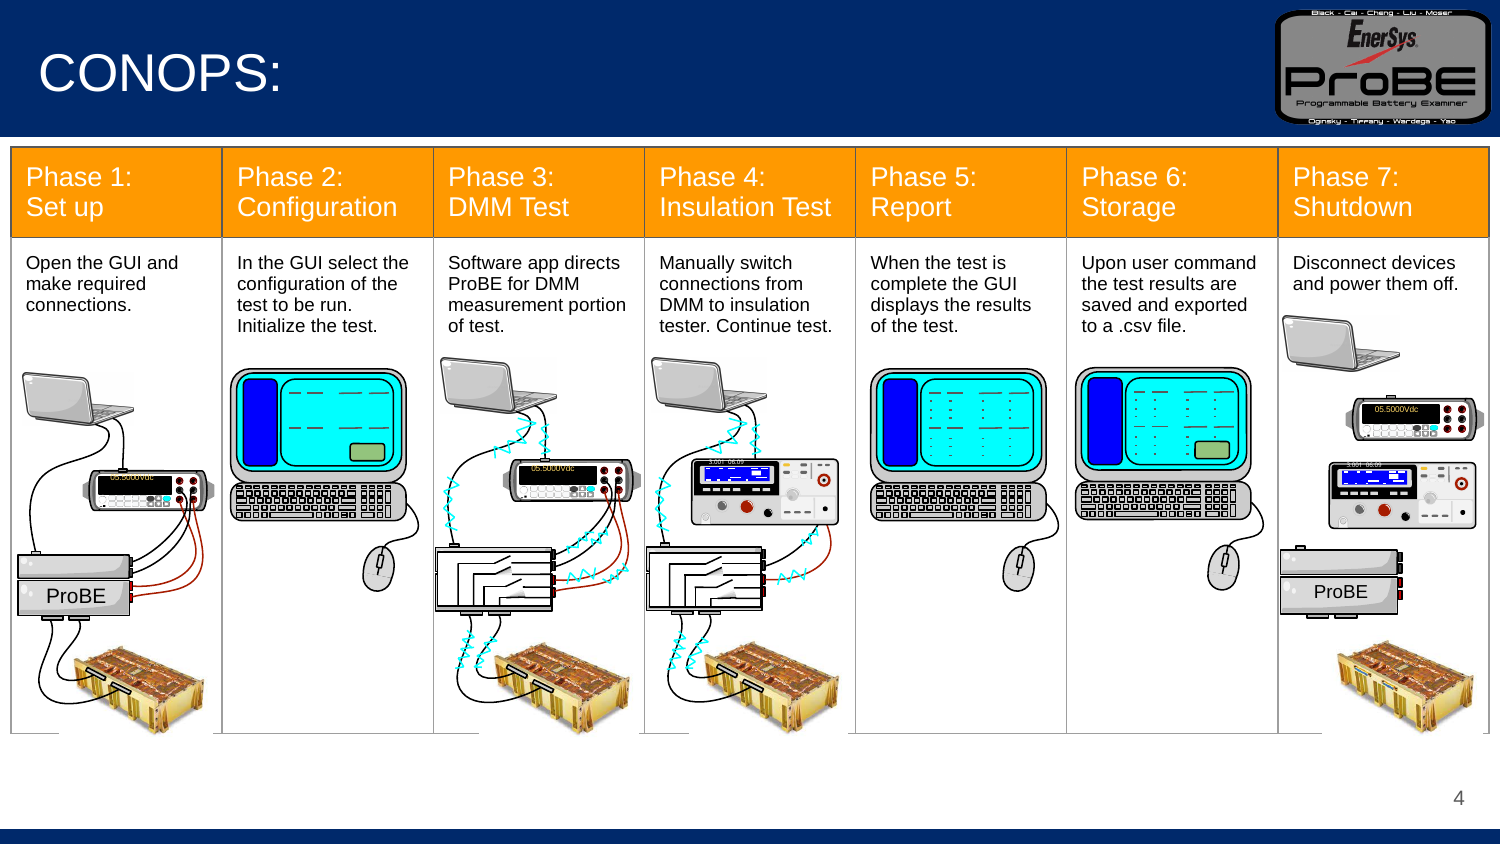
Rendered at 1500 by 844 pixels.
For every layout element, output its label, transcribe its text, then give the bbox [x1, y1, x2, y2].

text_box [655, 508, 667, 517]
table_cell Software app directs ProBE for DMM measurement portion of test. [434, 238, 644, 358]
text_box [656, 517, 667, 525]
table_header Phase 1: Set up [12, 148, 221, 237]
table_cell In the GUI select the configuration of the test to be run. Initialize the test. [223, 238, 433, 733]
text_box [727, 430, 738, 440]
table_header Phase 4: Insulation Test [645, 148, 855, 237]
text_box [1075, 367, 1264, 594]
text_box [656, 525, 670, 532]
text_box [17, 372, 214, 738]
picture [1266, 0, 1500, 135]
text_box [655, 491, 664, 499]
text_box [691, 651, 703, 657]
table_header Phase 2: Configuration [223, 148, 433, 237]
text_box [695, 641, 709, 645]
table_cell Open the GUI and make required connections. [12, 238, 221, 733]
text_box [793, 569, 800, 580]
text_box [870, 368, 1059, 595]
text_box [705, 446, 722, 454]
table_cell Upon user command the test results are saved and exported to a .csv file. [1067, 238, 1277, 733]
table_cell … [664, 633, 711, 677]
table_cell … [639, 361, 644, 733]
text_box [673, 640, 684, 646]
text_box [230, 368, 419, 595]
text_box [646, 357, 848, 737]
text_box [658, 477, 672, 485]
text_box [655, 485, 671, 492]
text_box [749, 436, 760, 442]
table_header Phase 6: Storage [1067, 148, 1277, 237]
slide_number ‹#› [1389, 764, 1480, 830]
title CONOPS: [23, 23, 1265, 118]
table_cell When the test is complete the GUI displays the results of the test. [856, 238, 1066, 733]
table_cell Disconnect devices and power them off. [1279, 238, 1488, 319]
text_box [751, 424, 761, 429]
table_header Phase 7: Shutdown [1279, 148, 1488, 237]
table_header Phase 3: DMM Test [434, 148, 644, 237]
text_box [649, 552, 762, 608]
table_cell Manually switch connections from DMM to insulation tester. Continue test. [645, 238, 855, 733]
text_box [695, 643, 703, 651]
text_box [749, 442, 762, 451]
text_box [671, 649, 682, 656]
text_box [1280, 315, 1484, 737]
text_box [780, 573, 785, 583]
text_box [751, 428, 760, 436]
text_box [669, 658, 676, 667]
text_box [685, 661, 696, 669]
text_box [722, 440, 738, 444]
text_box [815, 527, 819, 537]
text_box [678, 630, 686, 637]
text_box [435, 357, 639, 738]
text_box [727, 423, 748, 432]
table_header Phase 5: Report [856, 148, 1066, 237]
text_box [751, 451, 762, 455]
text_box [728, 418, 748, 422]
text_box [655, 499, 664, 508]
